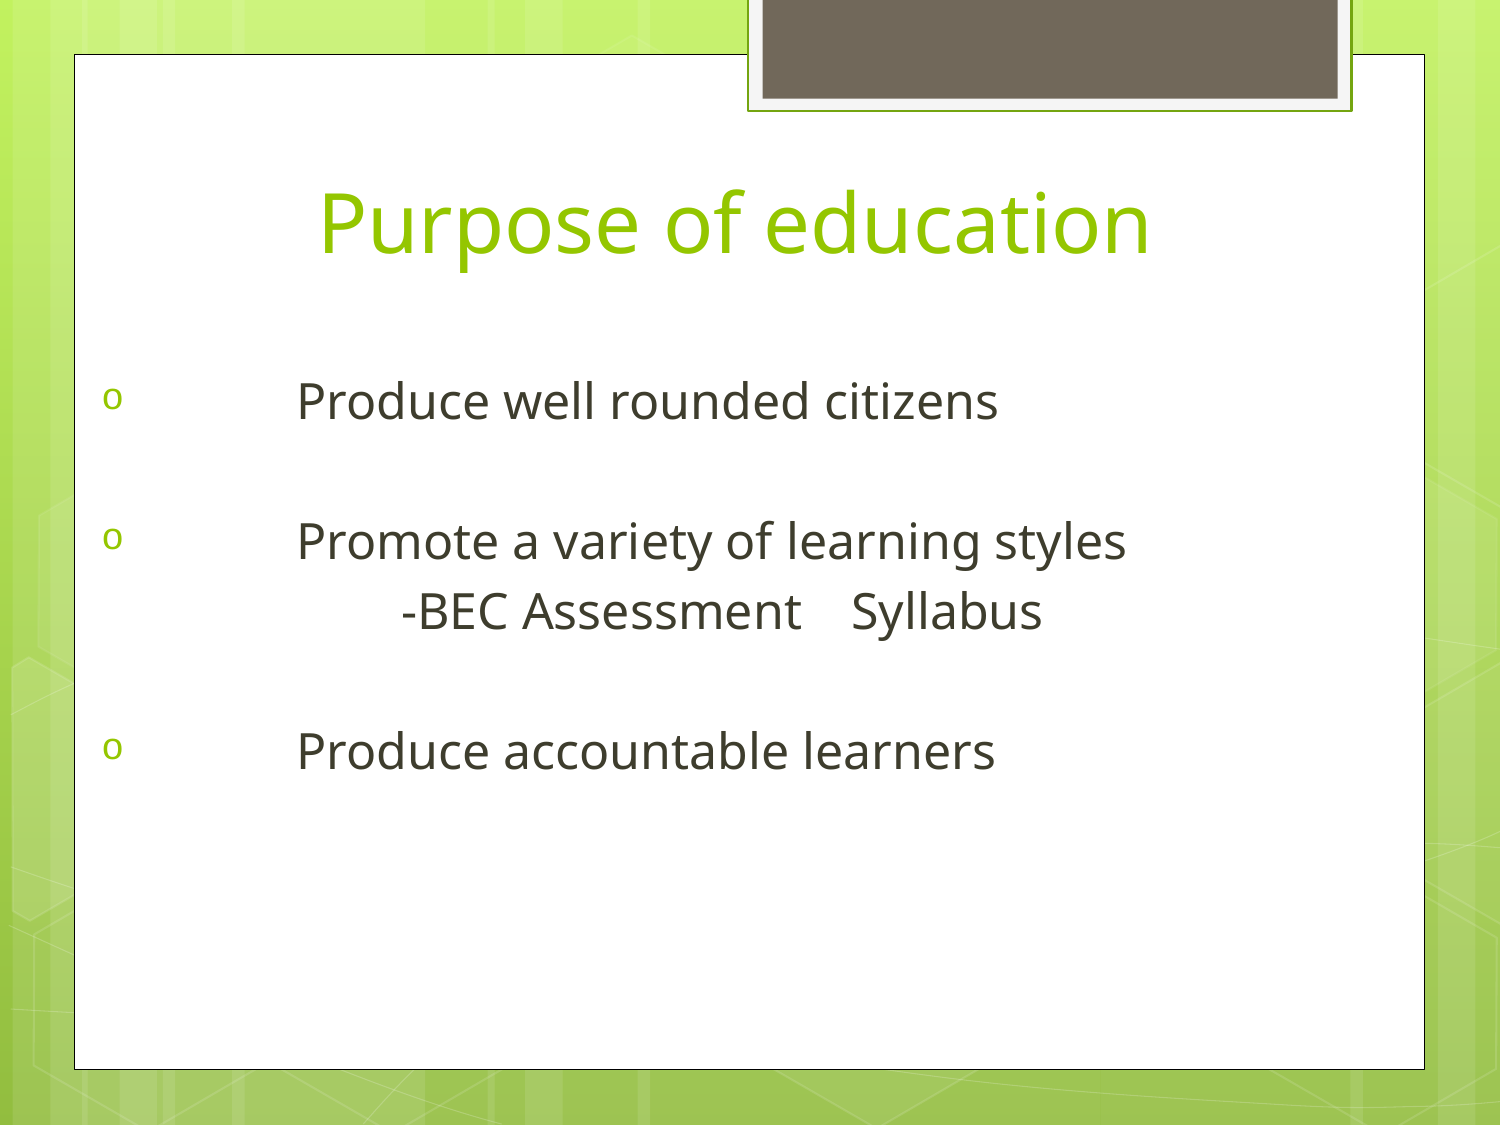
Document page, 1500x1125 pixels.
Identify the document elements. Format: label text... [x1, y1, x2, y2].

list Produce well rounded citizens Promote a variety of learning styles -BEC Assessment Syllabus Produce accountable learners [75, 361, 1425, 929]
title Purpose of education [159, 90, 1312, 278]
